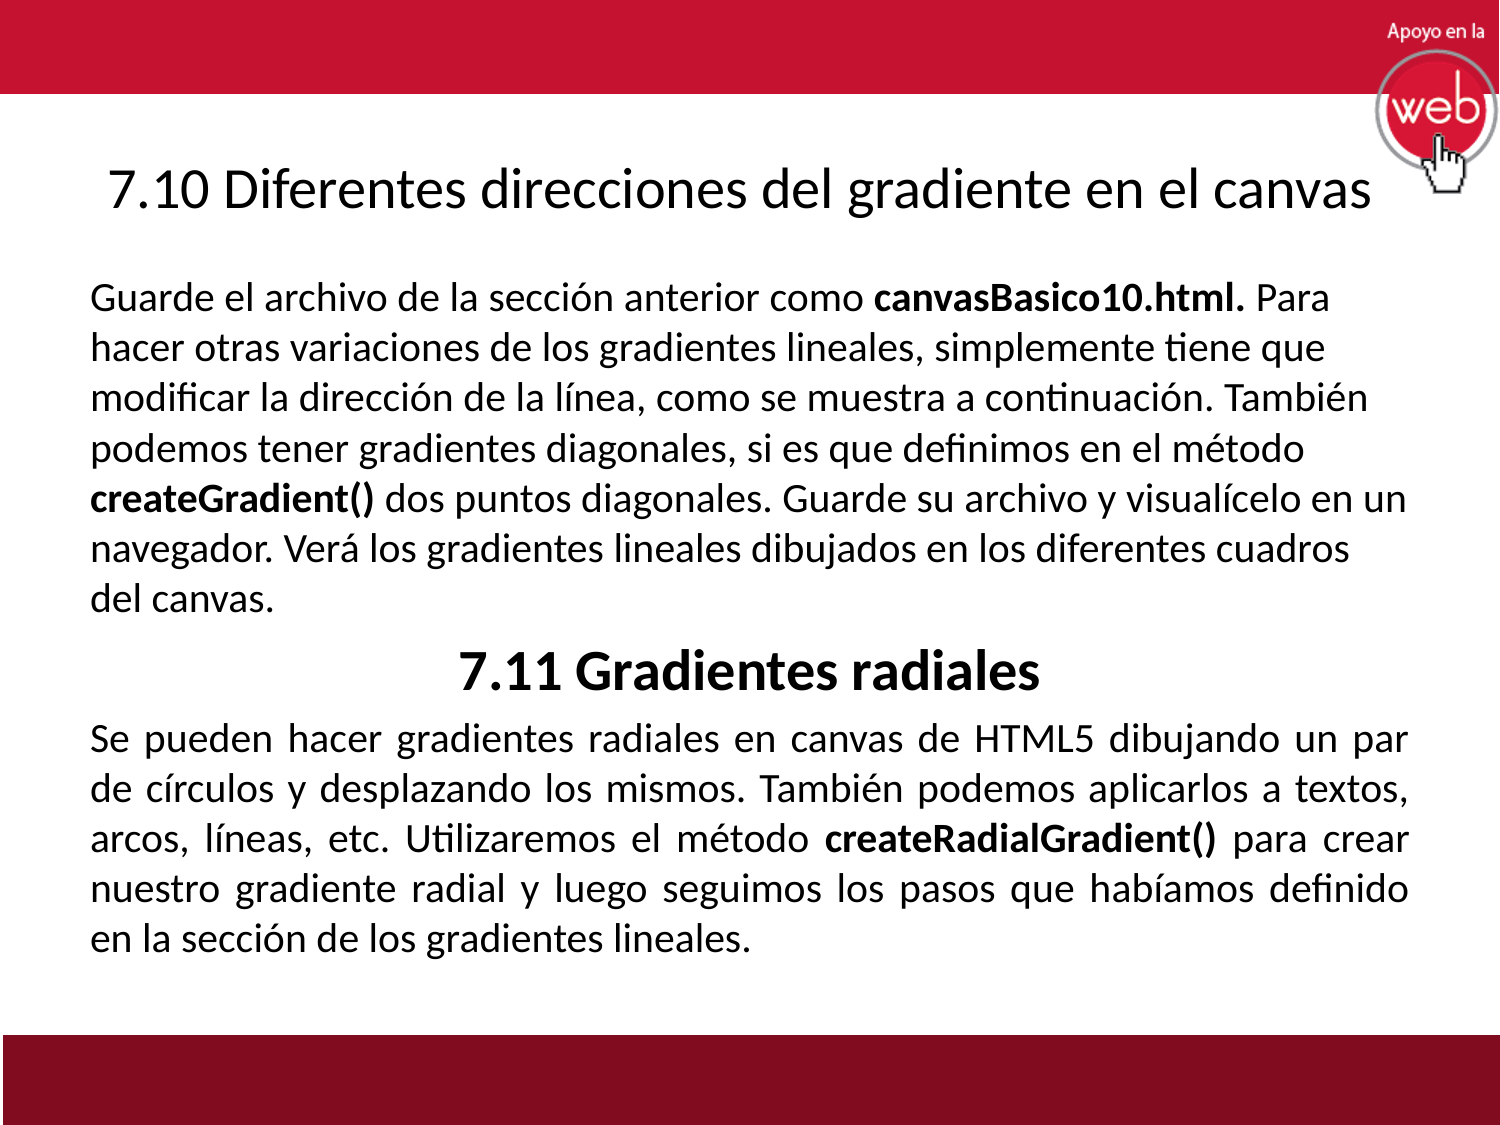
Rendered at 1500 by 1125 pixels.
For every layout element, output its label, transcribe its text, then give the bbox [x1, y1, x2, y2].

title 7.10 Diferentes direcciones del gradiente en el canvas [64, 91, 1415, 279]
list Guarde el archivo de la sección anterior como canvasBasico10.html. Para hacer otras variaciones de los gradientes lineales, simplemente tiene que modificar la dirección de la línea, como se muestra a continuación. También podemos tener gradientes diagonales, si es que definimos en el método createGradient() dos puntos diagonales. Guarde su archivo y visualícelo en un navegador. Verá los gradientes lineales dibujados en los diferentes cuadros del canvas. 7.11 Gradientes radiales Se pueden hacer gradientes radiales en canvas de HTML5 dibujando un par de círculos y desplazando los mismos. También podemos aplicarlos a textos, arcos, líneas, etc. Utilizaremos el método createRadialGradient() para crear nuestro gradiente radial y luego seguimos los pasos que habíamos definido en la sección de los gradientes lineales. [75, 262, 1425, 1005]
picture [0, 0, 1500, 1125]
